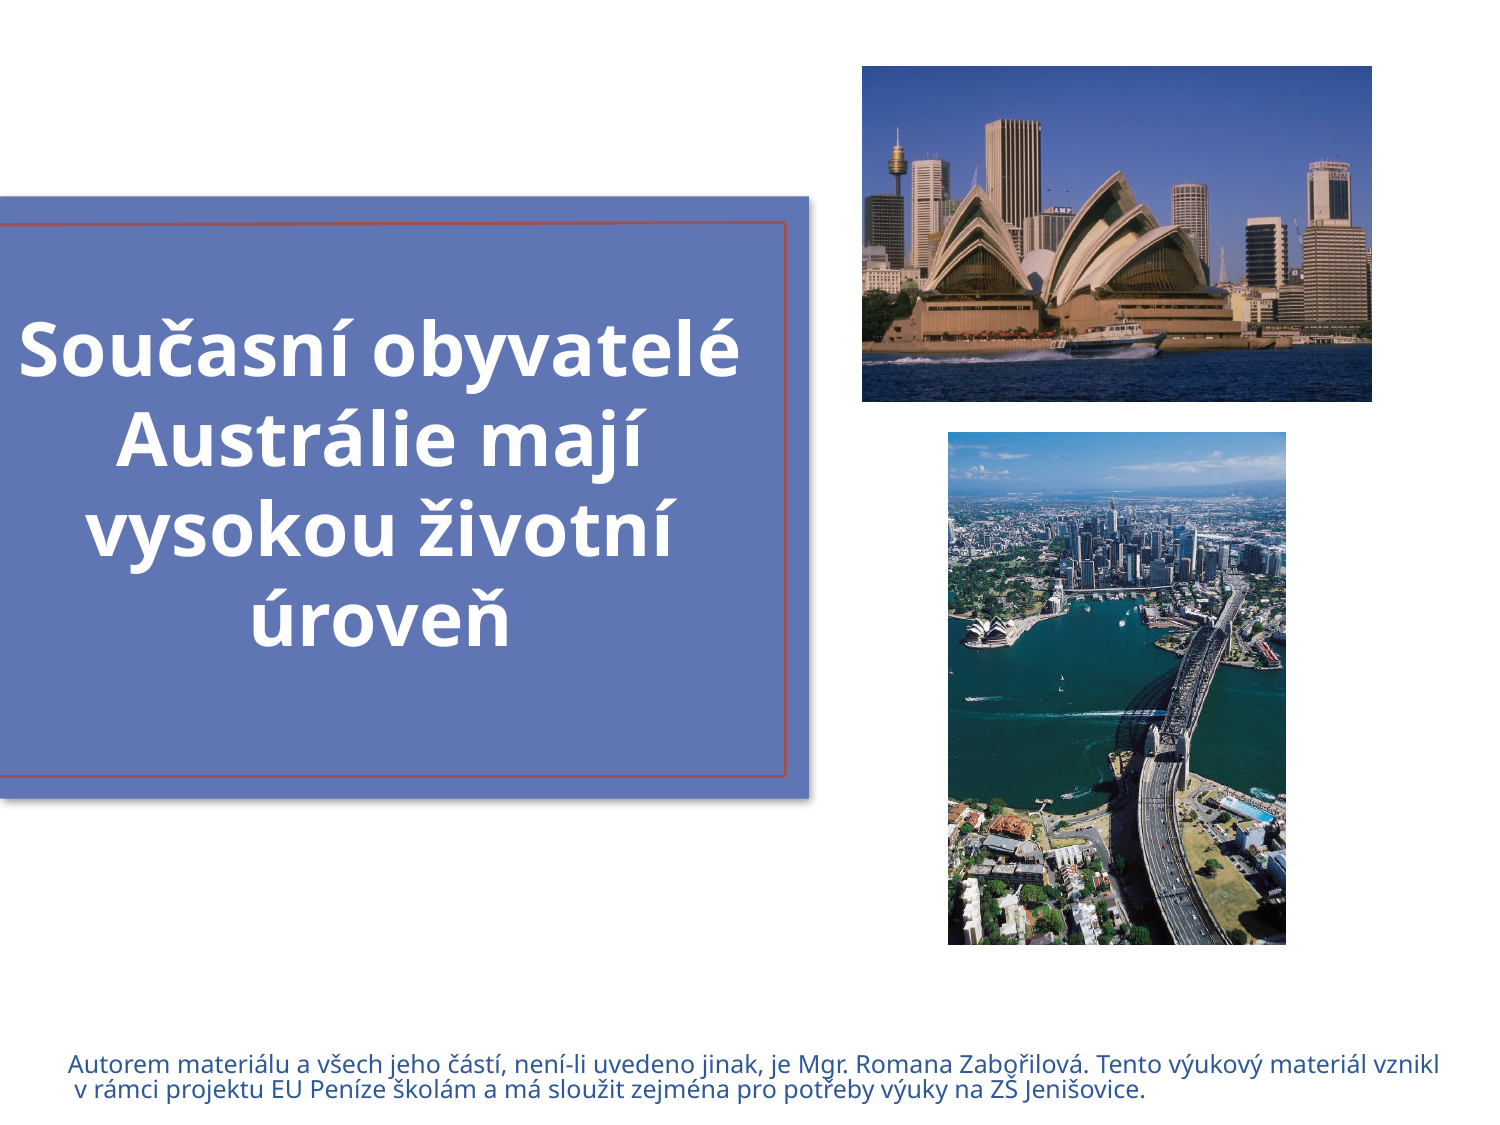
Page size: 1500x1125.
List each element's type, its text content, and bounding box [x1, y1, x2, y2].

title Současní obyvatelé Austrálie mají vysokou životní úroveň [0, 255, 762, 669]
picture [948, 432, 1287, 946]
picture [861, 65, 1373, 402]
footer Autorem materiálu a všech jeho částí, není-li uvedeno jinak, je Mgr. Romana Zabořilová. Tento výukový materiál vznikl v rámci projektu EU Peníze školám a má sloužit zejména pro potřeby výuky na ZŠ Jenišovice. [53, 1035, 1459, 1096]
